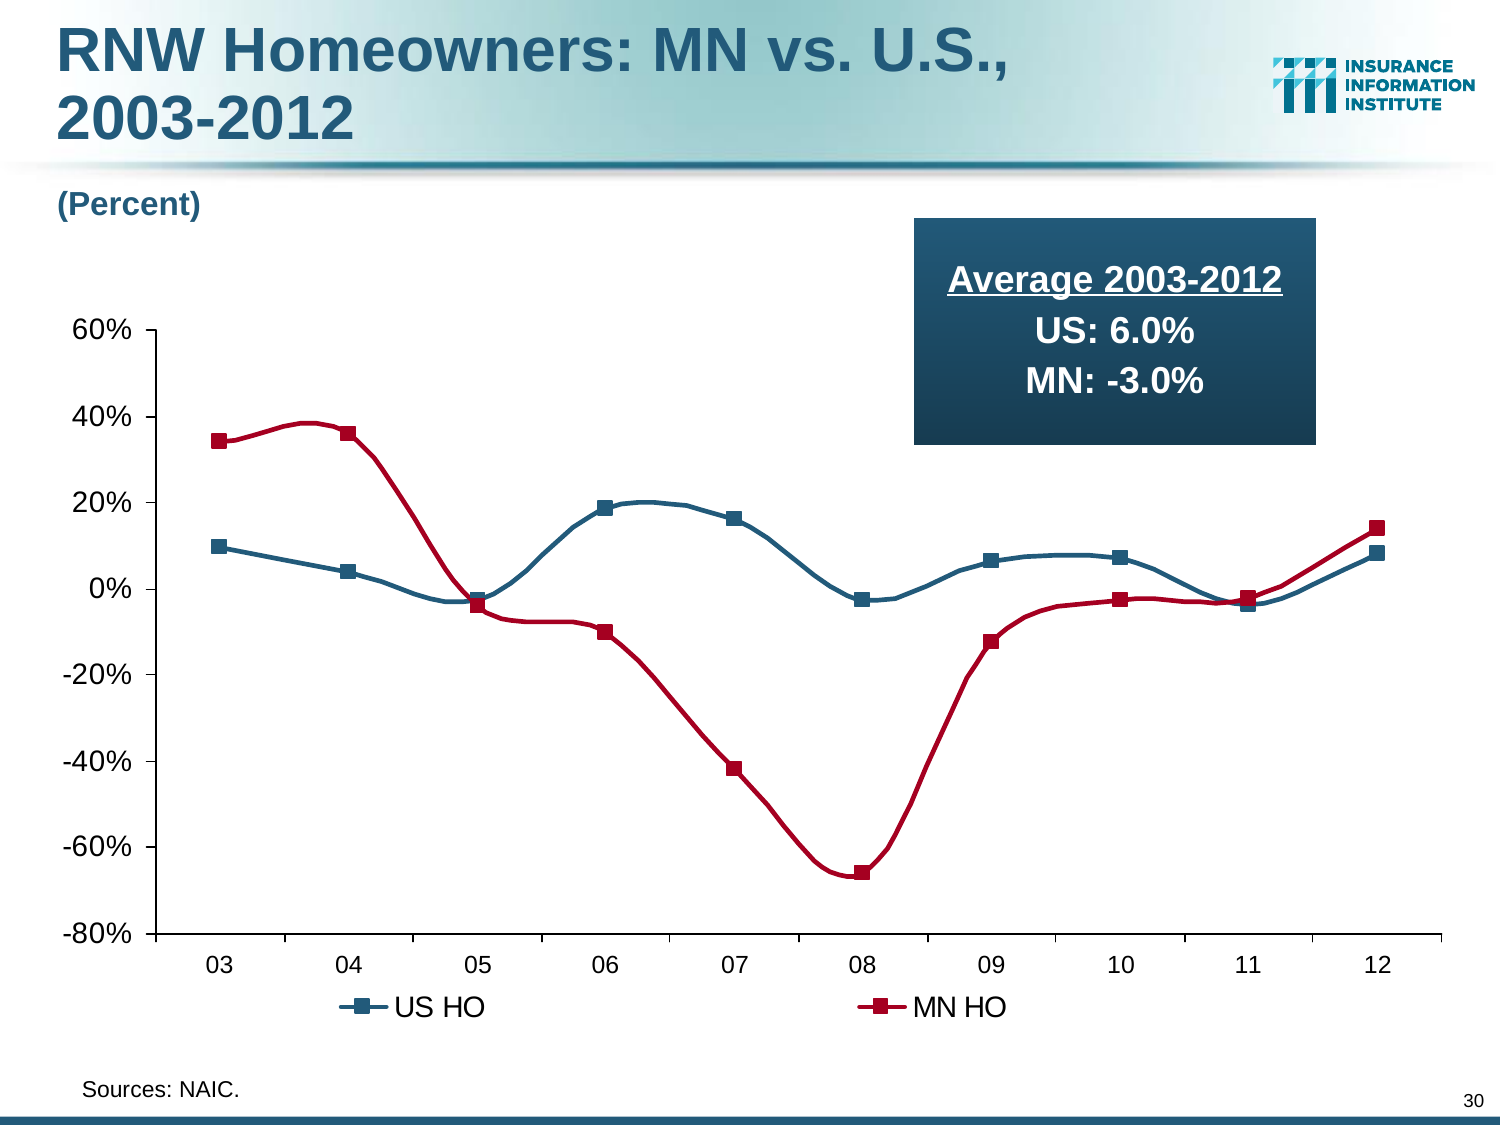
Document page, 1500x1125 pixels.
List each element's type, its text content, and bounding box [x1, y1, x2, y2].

text_box 30 [1410, 1091, 1485, 1111]
text_box Average 2003-2012 US: 6.0% MN: -3.0% [911, 215, 1318, 278]
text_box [49, 280, 1456, 1032]
title RNW Homeowners: MN vs. U.S., 2003-2012 [48, 14, 1264, 157]
picture [0, 0, 1500, 189]
text_box (Percent) [56, 186, 1406, 223]
text_box Sources: NAIC. [0, 1077, 1242, 1125]
